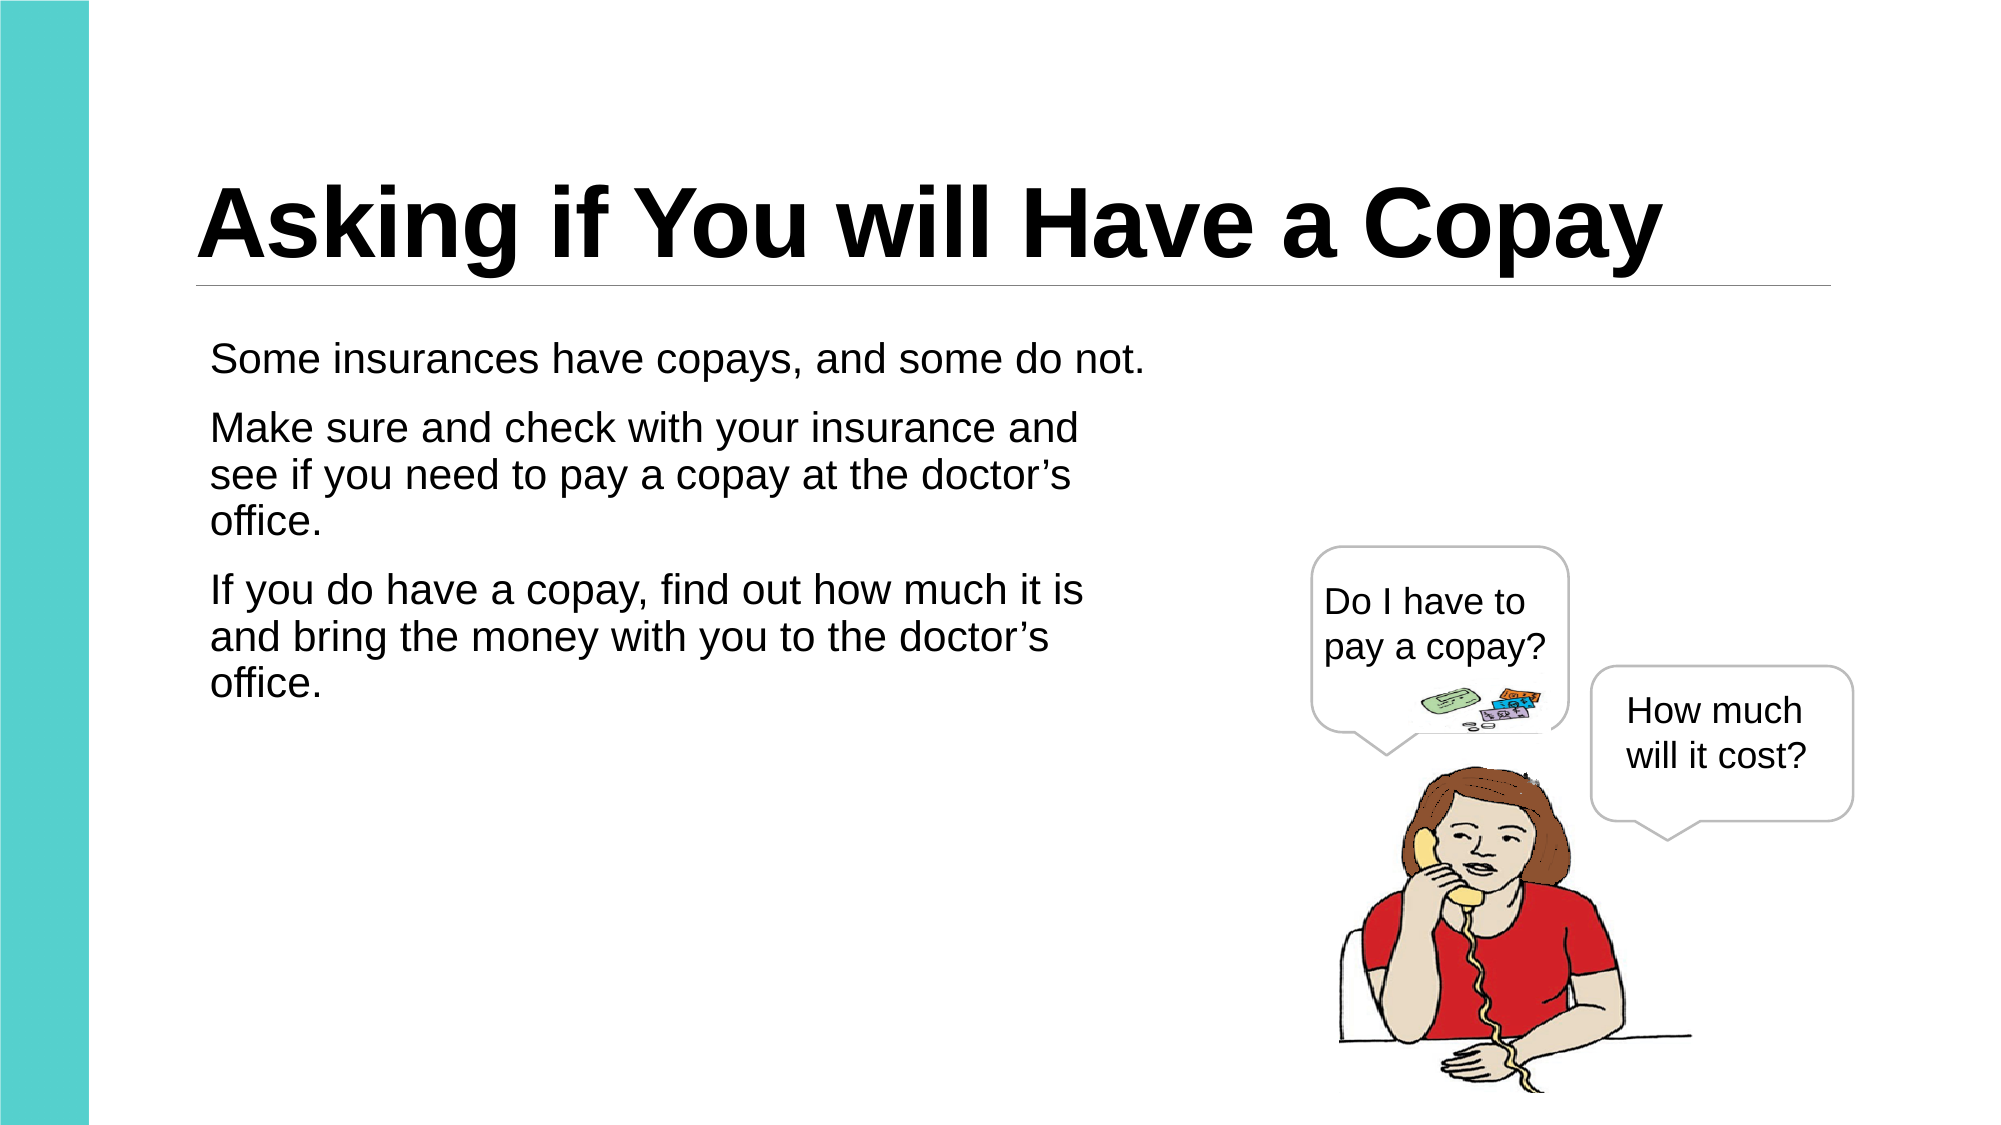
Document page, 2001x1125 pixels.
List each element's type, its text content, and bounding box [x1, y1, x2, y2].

text_box [1745, 664, 1852, 679]
picture [1339, 647, 1735, 1093]
text_box Some insurances have copays, and some do not. Make sure and check with your insurance and see if you need to pay a copay at the doctor’s office. If you do have a copay, find out how much it is and bring the money with you to the doctor’s office. [197, 329, 1157, 761]
text_box [1311, 545, 1569, 569]
text_box How much will it cost? [1745, 679, 1859, 784]
title Asking if You will Have a Copay [180, 47, 1830, 285]
text_box [1310, 675, 1336, 733]
text_box Do I have to pay a copay? [1309, 569, 1571, 675]
text_box [1745, 784, 1855, 823]
picture [0, 1, 608, 1124]
